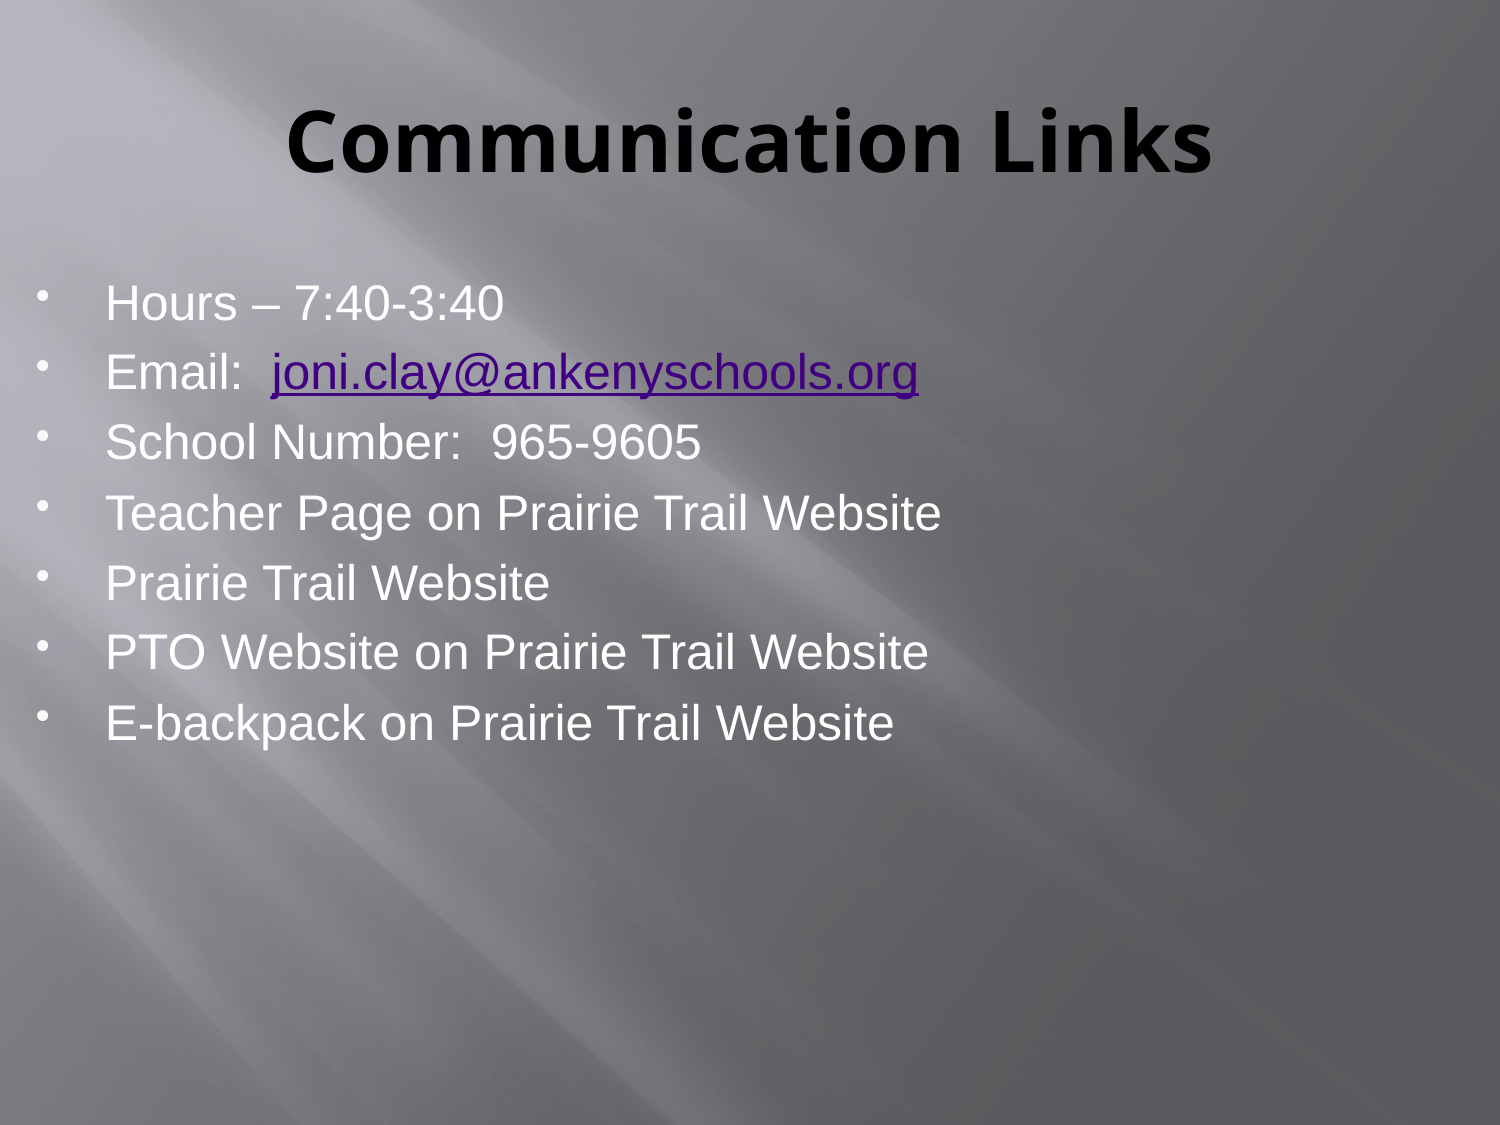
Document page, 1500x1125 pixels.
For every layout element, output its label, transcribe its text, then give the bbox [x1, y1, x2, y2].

title Communication Links [75, 45, 1425, 233]
list Hours – 7:40-3:40 Email: joni.clay@ankenyschools.org School Number: 965-9605 Teacher Page on Prairie Trail Website Prairie Trail Website PTO Website on Prairie Trail Website E-backpack on Prairie Trail Website [0, 262, 1488, 1100]
